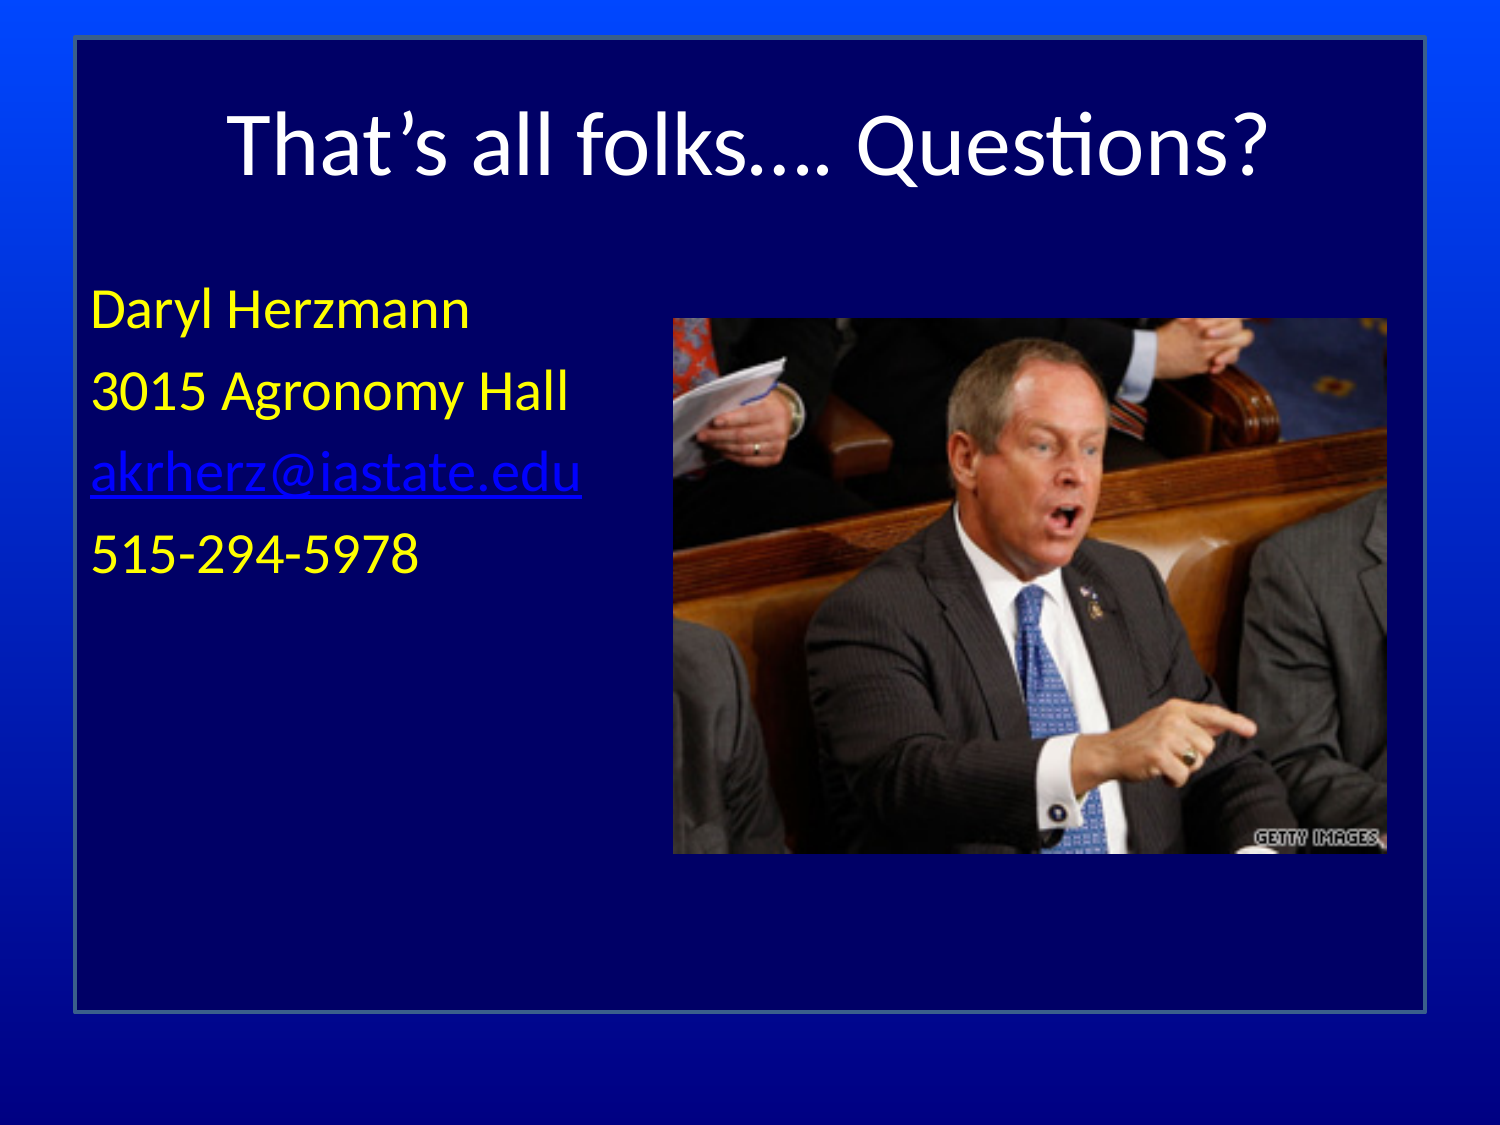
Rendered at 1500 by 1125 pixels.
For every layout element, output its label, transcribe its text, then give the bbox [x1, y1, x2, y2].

list Daryl Herzmann 3015 Agronomy Hall akrherz@iastate.edu 515-294-5978 [75, 262, 738, 1005]
title That’s all folks…. Questions? [75, 45, 1425, 233]
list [673, 318, 1387, 854]
